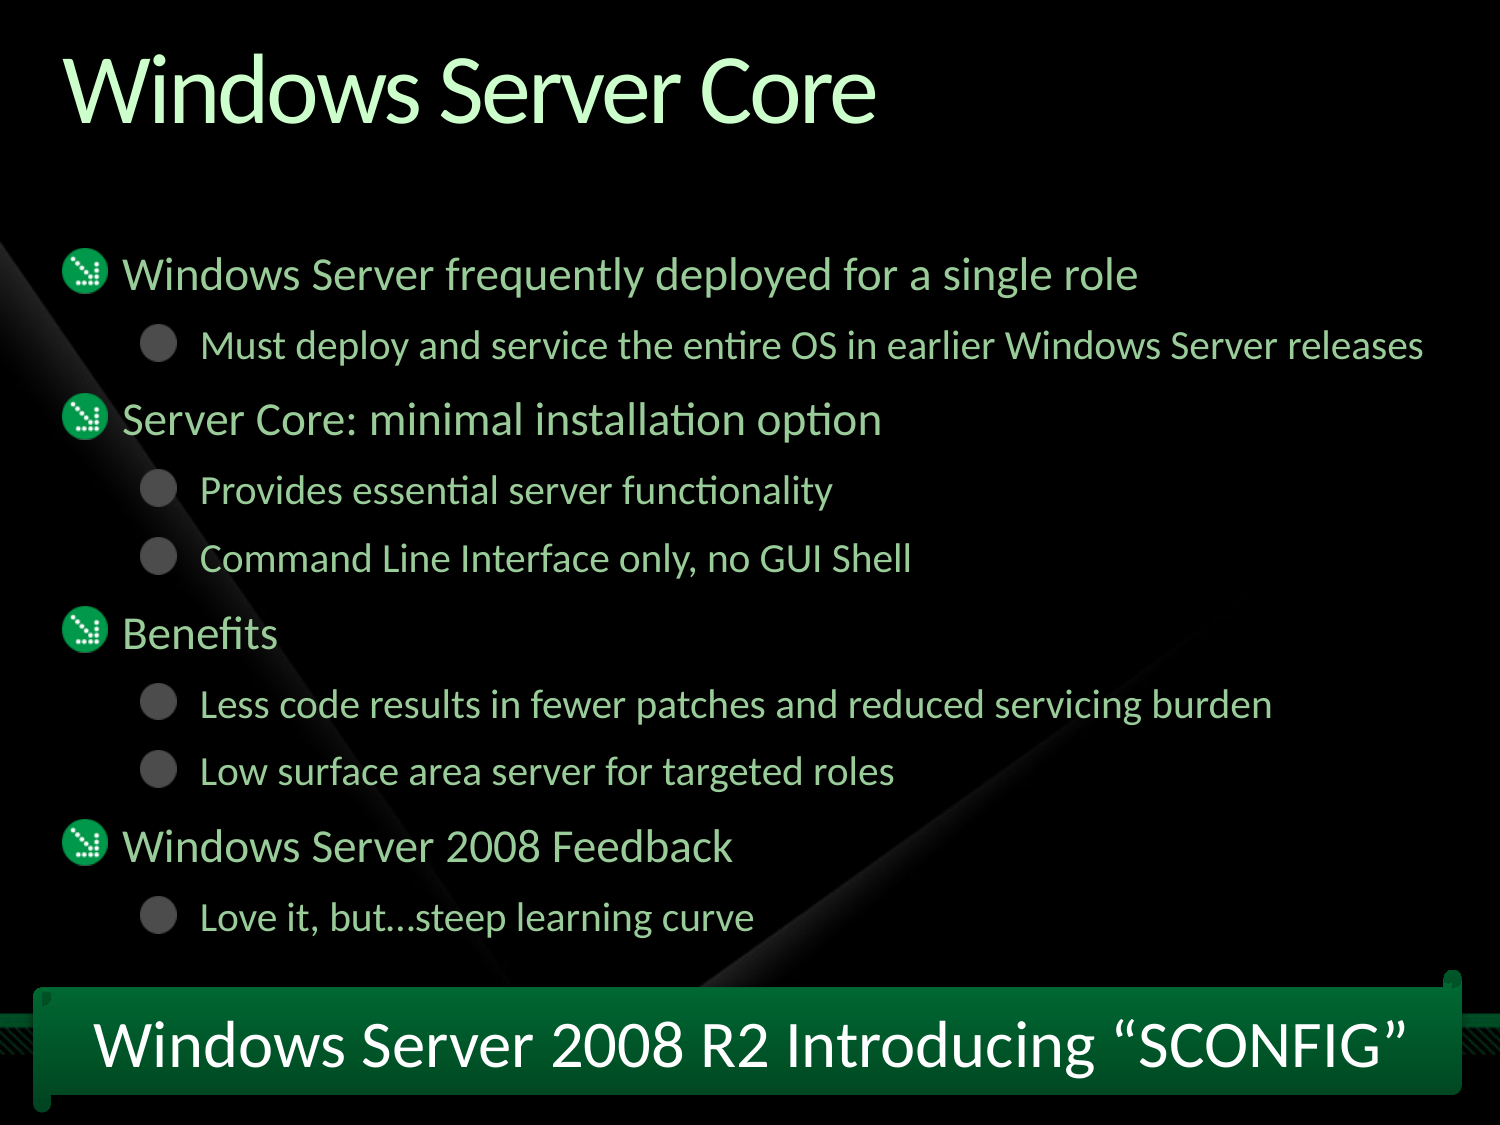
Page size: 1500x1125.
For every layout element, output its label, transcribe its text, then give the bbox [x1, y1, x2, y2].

text_box Windows Server 2008 R2 Introducing “SCONFIG” [33, 969, 1462, 1113]
title Windows Server Core [62, 37, 1438, 147]
list Windows Server frequently deployed for a single role Must deploy and service the entire OS in earlier Windows Server releases Server Core: minimal installation option Provides essential server functionality Command Line Interface only, no GUI Shell Benefits Less code results in fewer patches and reduced servicing burden Low surface area server for targeted roles Windows Server 2008 Feedback Love it, but…steep learning curve [62, 231, 1438, 980]
picture [0, 0, 1500, 1125]
